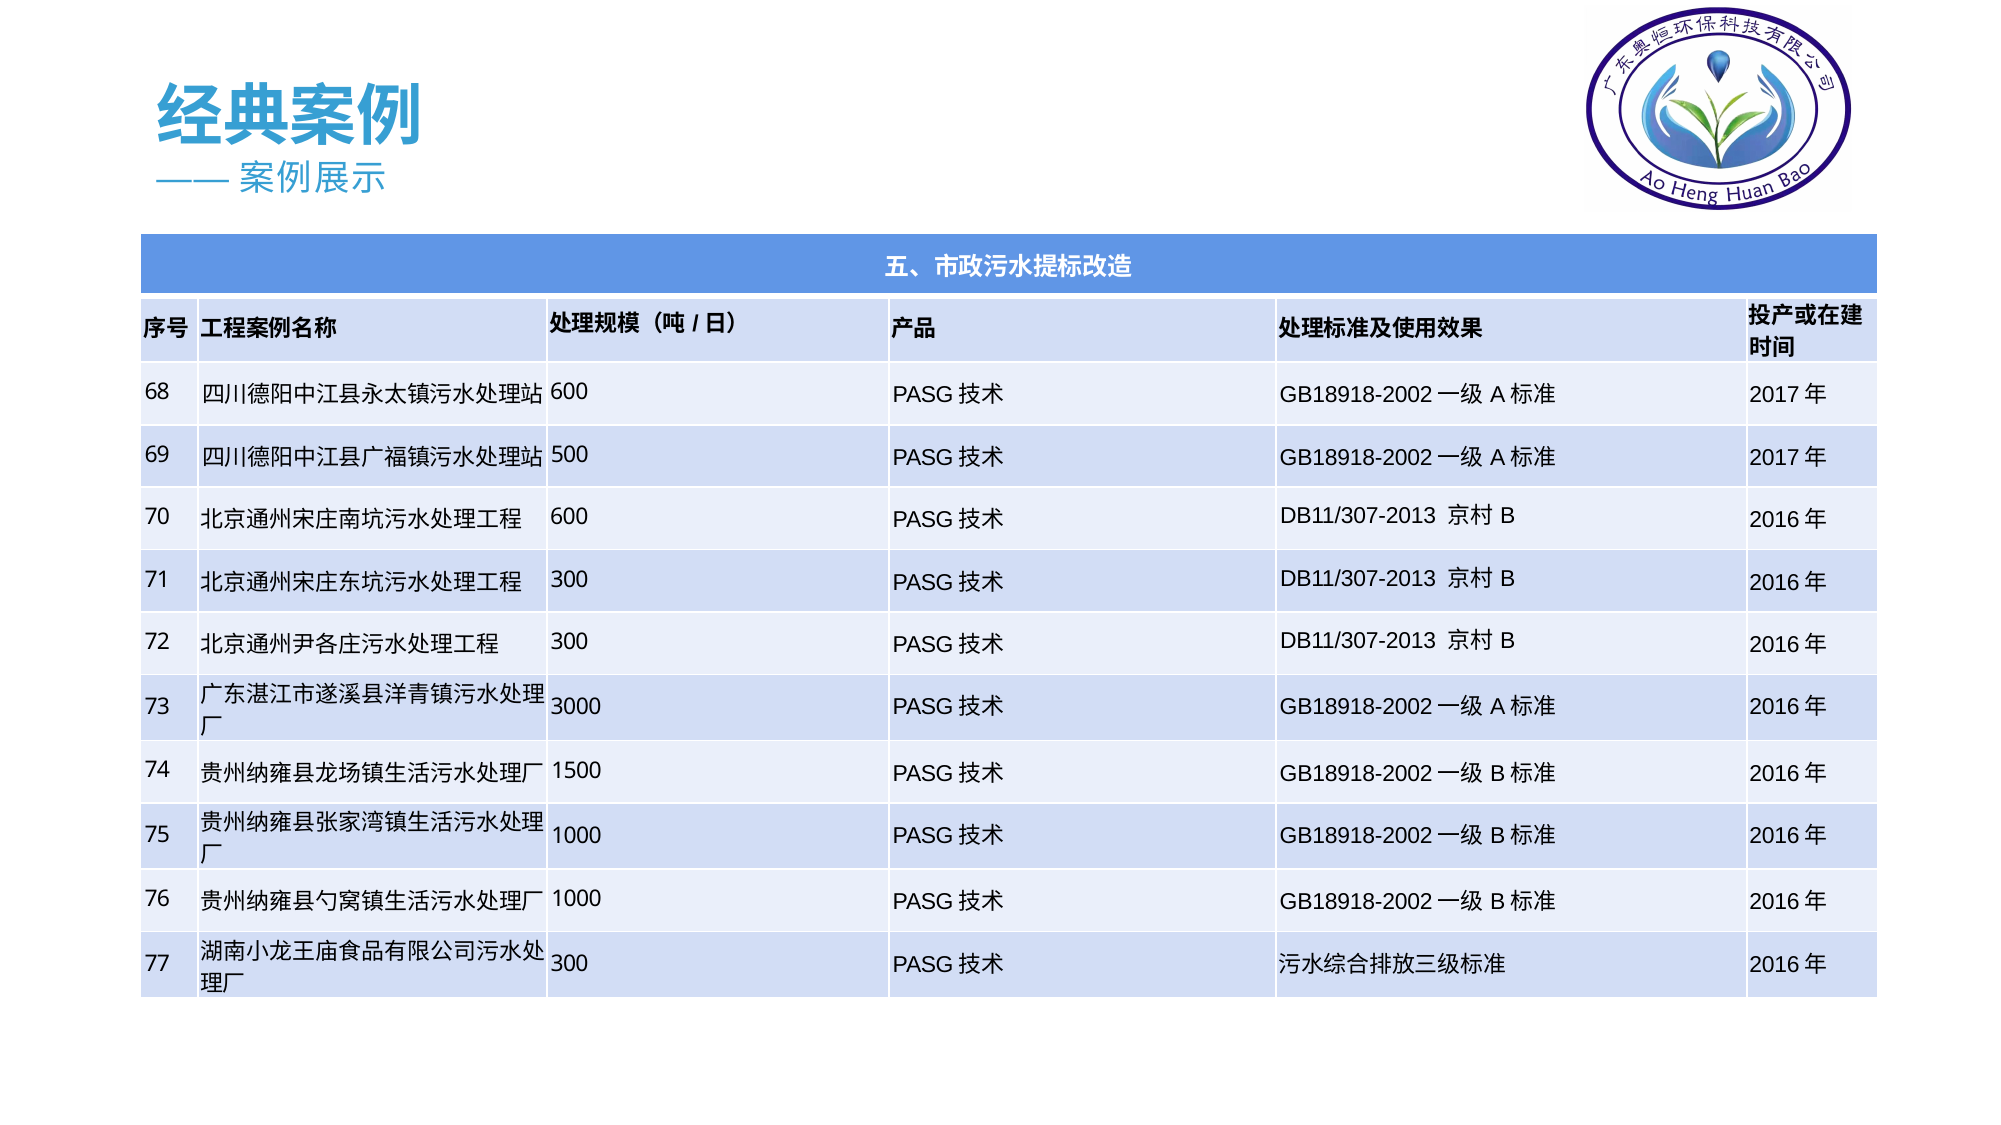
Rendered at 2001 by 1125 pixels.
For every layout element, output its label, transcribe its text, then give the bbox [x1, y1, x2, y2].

table_cell 76 [141, 870, 197, 931]
table_cell 北京通州宋庄南坑污水处理工程 [199, 488, 546, 549]
table_cell GB18918-2002一级B标准 [1277, 870, 1746, 931]
table_cell 产品 [890, 299, 1275, 361]
table_cell 70 [141, 488, 197, 549]
table_cell 2016年 [1748, 932, 1877, 997]
table_cell 处理规模（吨/日） [548, 299, 888, 361]
table_cell 2017年 [1748, 363, 1877, 424]
table_cell 72 [141, 613, 197, 674]
table_cell 300 [548, 613, 888, 674]
table_header 五、市政污水提标改造 [141, 234, 1877, 293]
table_cell PASG技术 [890, 550, 1275, 611]
table_cell PASG技术 [890, 675, 1275, 740]
table_cell 600 [548, 488, 888, 549]
table_cell PASG技术 [890, 804, 1275, 868]
table_cell 75 [141, 804, 197, 868]
table_cell 73 [141, 675, 197, 740]
table_cell DB11/307-2013 京村B [1277, 488, 1746, 549]
table_cell 污水综合排放三级标准 [1277, 932, 1746, 997]
table_cell 500 [548, 426, 888, 486]
table_cell 处理标准及使用效果 [1277, 299, 1746, 361]
table_cell PASG技术 [890, 870, 1275, 931]
table_cell 序号 [141, 299, 197, 361]
table_cell 300 [548, 932, 888, 997]
table_cell 300 [548, 550, 888, 611]
table_cell 北京通州宋庄东坑污水处理工程 [199, 550, 546, 611]
table_cell 2016年 [1748, 675, 1877, 740]
table_cell GB18918-2002一级A标准 [1277, 363, 1746, 424]
table_cell 投产或在建 时间 [1748, 299, 1877, 361]
table_cell 74 [141, 741, 197, 802]
table_cell 71 [141, 550, 197, 611]
table_cell 1500 [548, 741, 888, 802]
picture [1584, 5, 1852, 212]
table_cell PASG技术 [890, 741, 1275, 802]
table_cell 3000 [548, 675, 888, 740]
table_cell 2016年 [1748, 550, 1877, 611]
table_cell 1000 [548, 870, 888, 931]
table_cell PASG技术 [890, 932, 1275, 997]
table_cell PASG技术 [890, 426, 1275, 486]
table_cell 2016年 [1748, 488, 1877, 549]
table_cell 2016年 [1748, 741, 1877, 802]
table_cell 贵州纳雍县张家湾镇生活污水处理 厂 [199, 804, 546, 868]
table_cell DB11/307-2013 京村B [1277, 613, 1746, 674]
table_cell GB18918-2002一级A标准 [1277, 426, 1746, 486]
table_cell 1000 [548, 804, 888, 868]
table_cell 68 [141, 363, 197, 424]
table_cell 2016年 [1748, 613, 1877, 674]
table_cell 600 [548, 363, 888, 424]
text_box 经典案例 ——案例展示 [154, 78, 426, 201]
table_cell 四川德阳中江县广福镇污水处理站 [199, 426, 546, 486]
table_cell 77 [141, 932, 197, 997]
table_cell 2016年 [1748, 870, 1877, 931]
table_cell 2017年 [1748, 426, 1877, 486]
table_cell 2016年 [1748, 804, 1877, 868]
table_cell PASG技术 [890, 613, 1275, 674]
table_cell GB18918-2002一级B标准 [1277, 741, 1746, 802]
table_cell 工程案例名称 [199, 299, 546, 361]
table_cell 69 [141, 426, 197, 486]
table_cell 贵州纳雍县勺窝镇生活污水处理厂 [199, 870, 546, 931]
table_cell DB11/307-2013 京村B [1277, 550, 1746, 611]
table_cell 四川德阳中江县永太镇污水处理站 [199, 363, 546, 424]
table_cell PASG技术 [890, 488, 1275, 549]
table_cell 北京通州尹各庄污水处理工程 [199, 613, 546, 674]
table_cell PASG技术 [890, 363, 1275, 424]
table_cell 贵州纳雍县龙场镇生活污水处理厂 [199, 741, 546, 802]
table_cell 广东湛江市遂溪县洋青镇污水处理 厂 [199, 675, 546, 740]
table_cell GB18918-2002一级B标准 [1277, 804, 1746, 868]
table_cell GB18918-2002一级A标准 [1277, 675, 1746, 740]
table_cell 湖南小龙王庙食品有限公司污水处 理厂 [199, 932, 546, 997]
